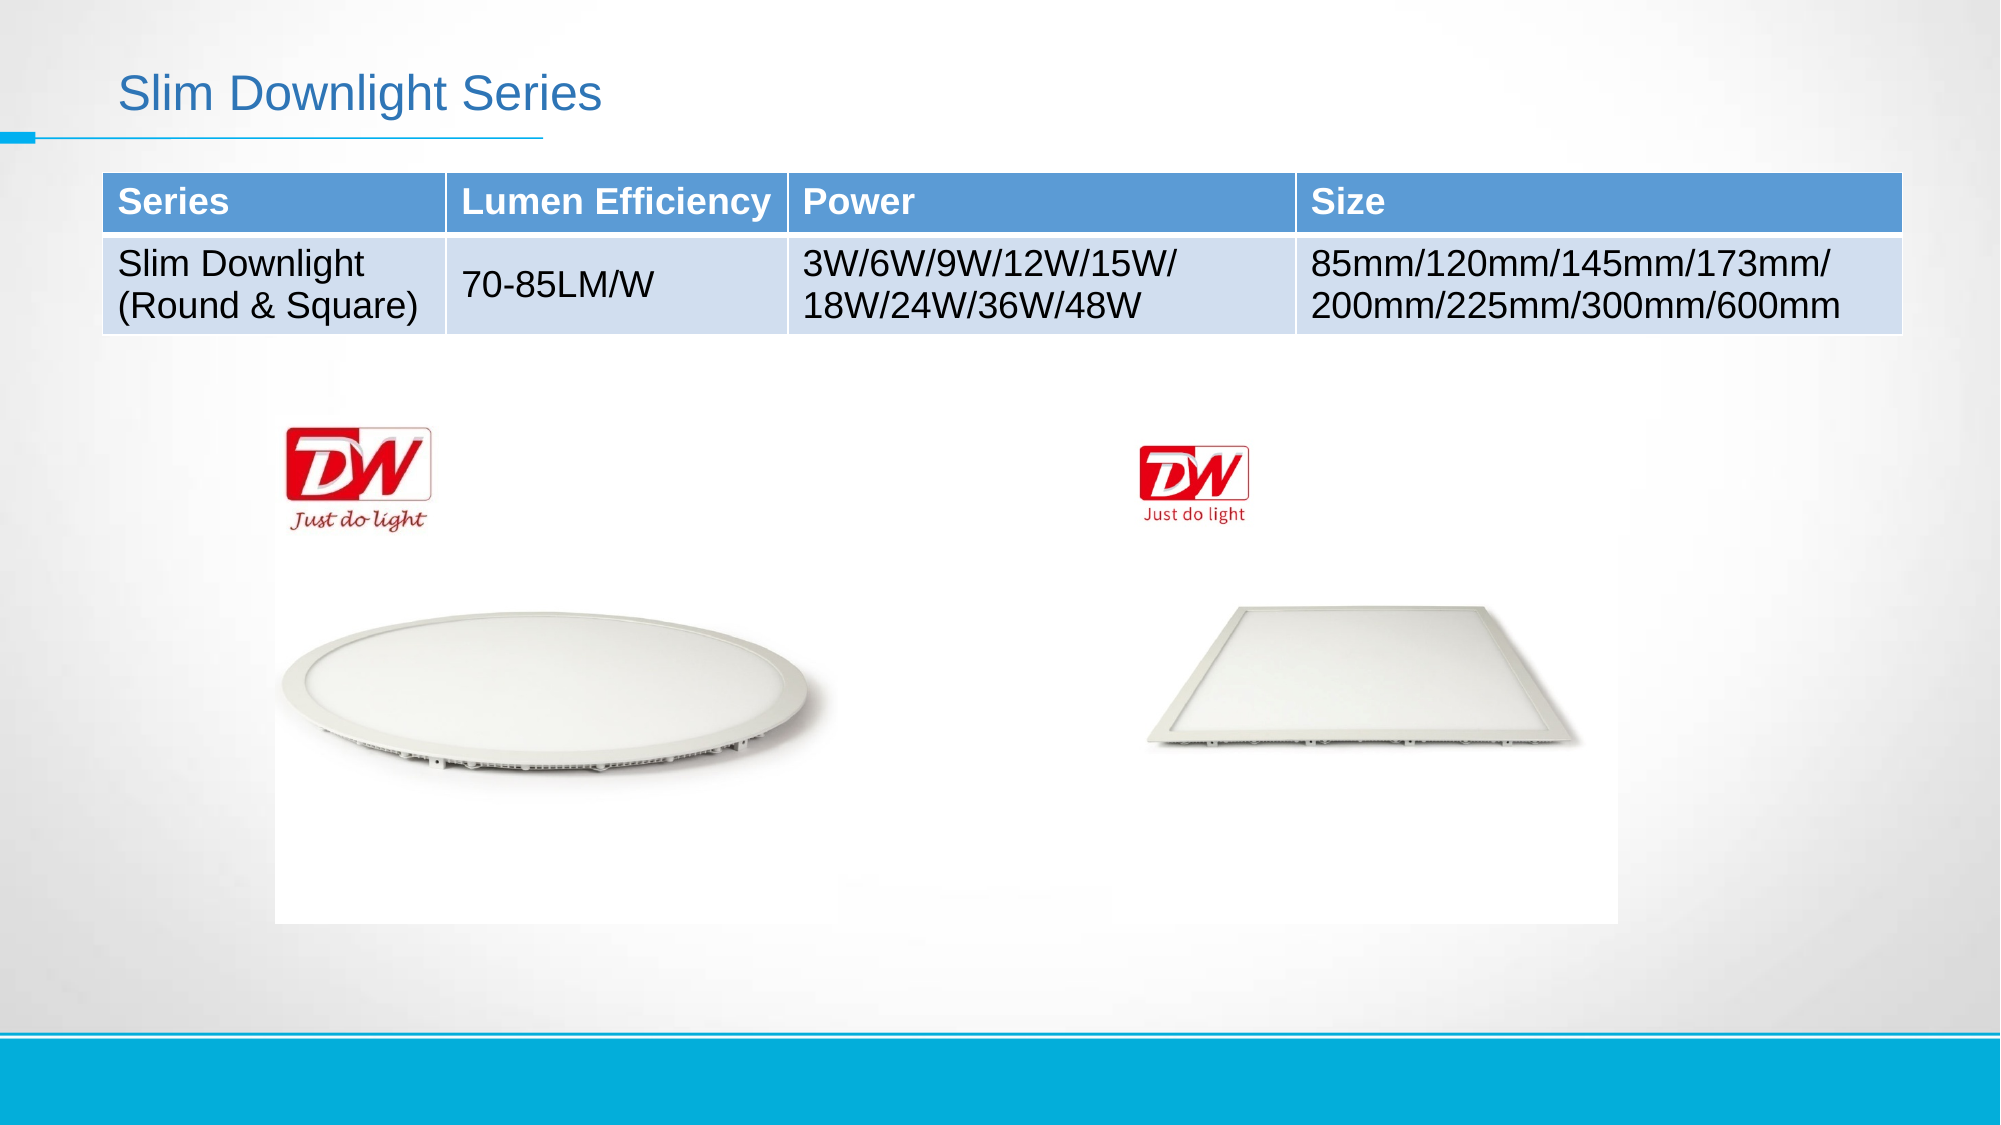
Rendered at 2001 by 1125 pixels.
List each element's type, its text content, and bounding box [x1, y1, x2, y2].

picture [0, 0, 2000, 1032]
table_header Series [103, 173, 445, 232]
table_cell 3W/6W/9W/12W/15W/18W/24W/36W/48W [789, 238, 1295, 334]
table_header Size [1297, 173, 1902, 232]
table_cell 70-85LM/W [447, 238, 787, 334]
table_cell 85mm/120mm/145mm/173mm/200mm/225mm/300mm/600mm [1297, 238, 1902, 334]
table_cell Slim Downlight (Round & Square) [103, 238, 445, 334]
table_header Lumen Efficiency [447, 173, 787, 232]
table_header Power [789, 173, 1295, 232]
title Slim Downlight Series [102, 42, 1903, 138]
